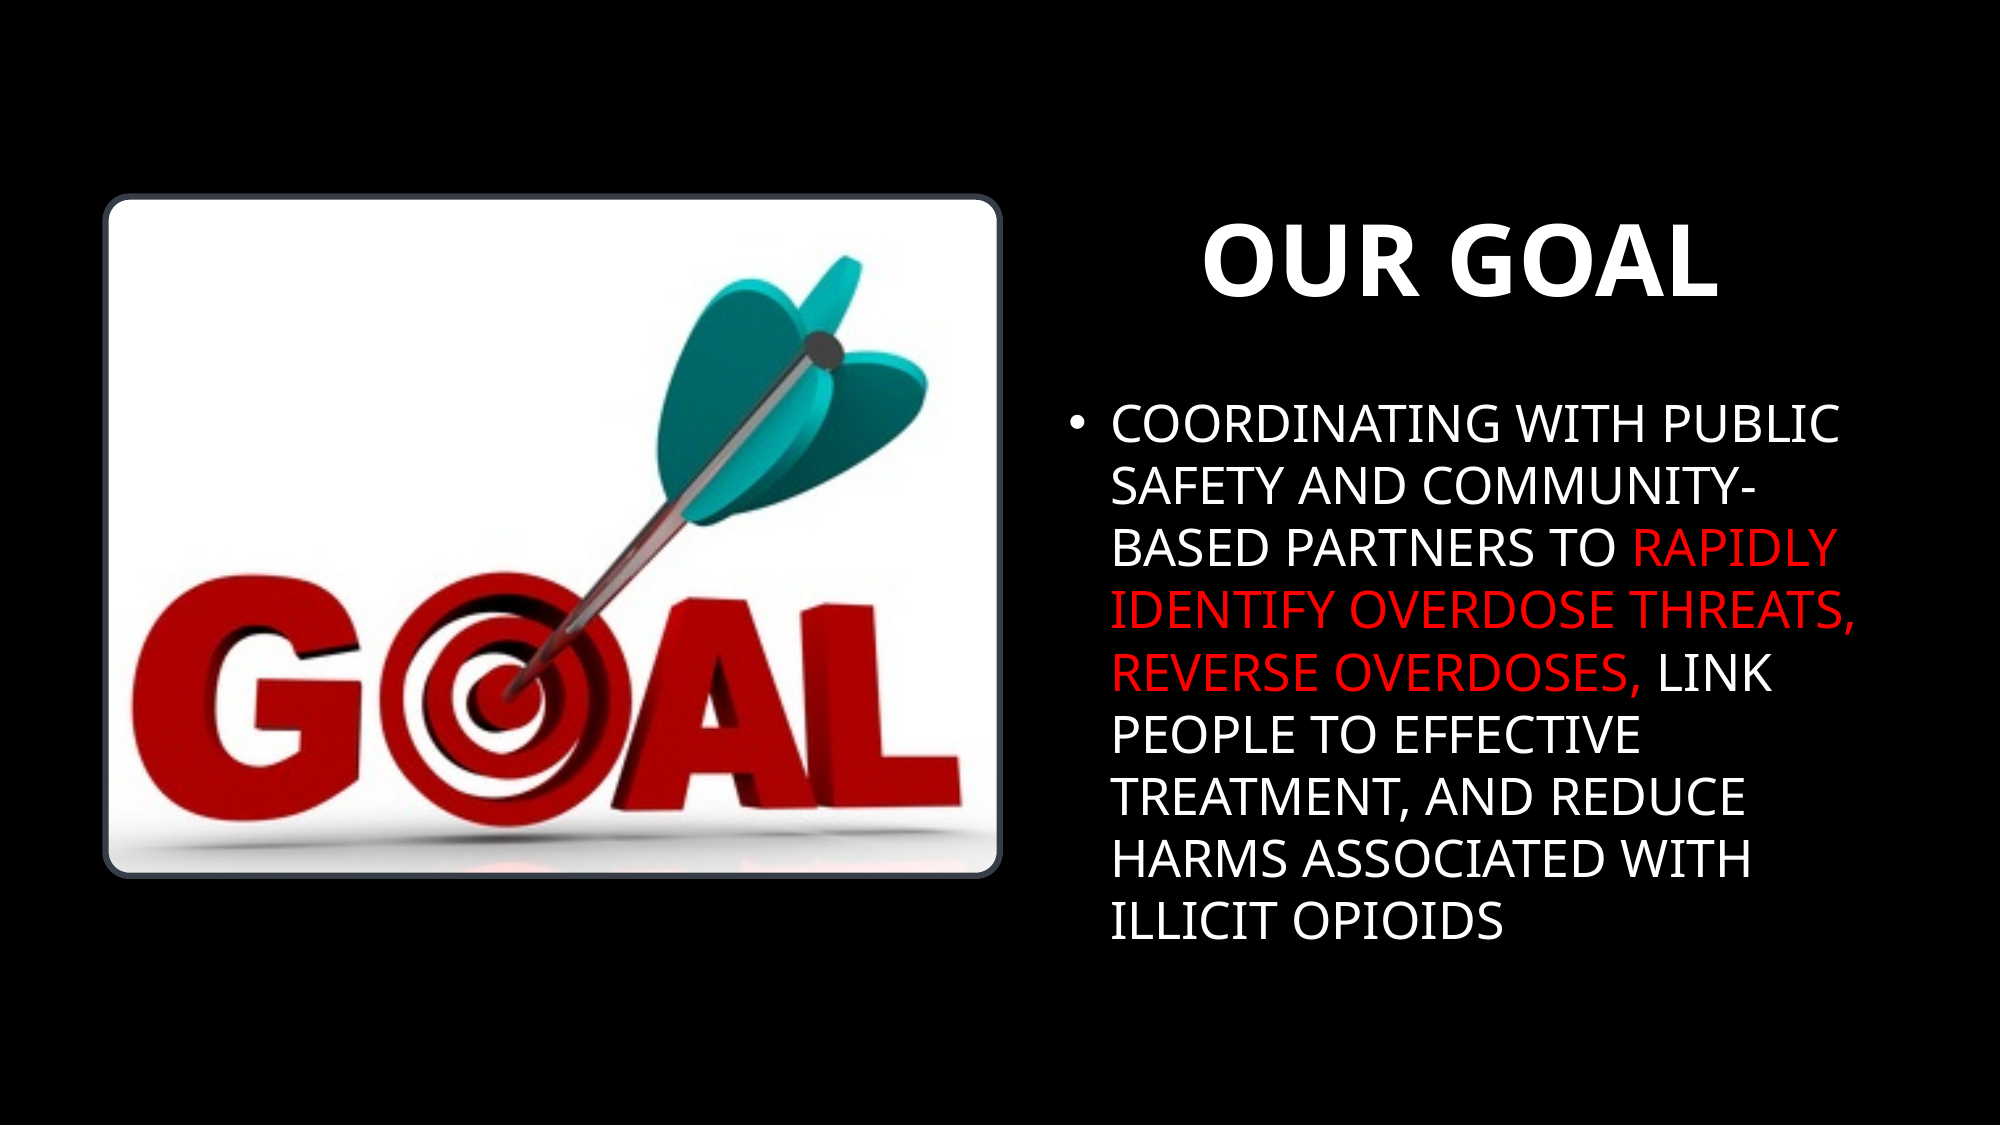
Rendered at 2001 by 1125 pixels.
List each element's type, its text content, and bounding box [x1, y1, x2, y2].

picture [105, 196, 1001, 877]
list Coordinating with public safety and community-based partners to rapidly identify overdose threats, reverse overdoses, link people to effective treatment, and reduce harms associated with illicit opioids [1053, 383, 1894, 966]
title OUR GOAL [1053, 99, 1894, 383]
